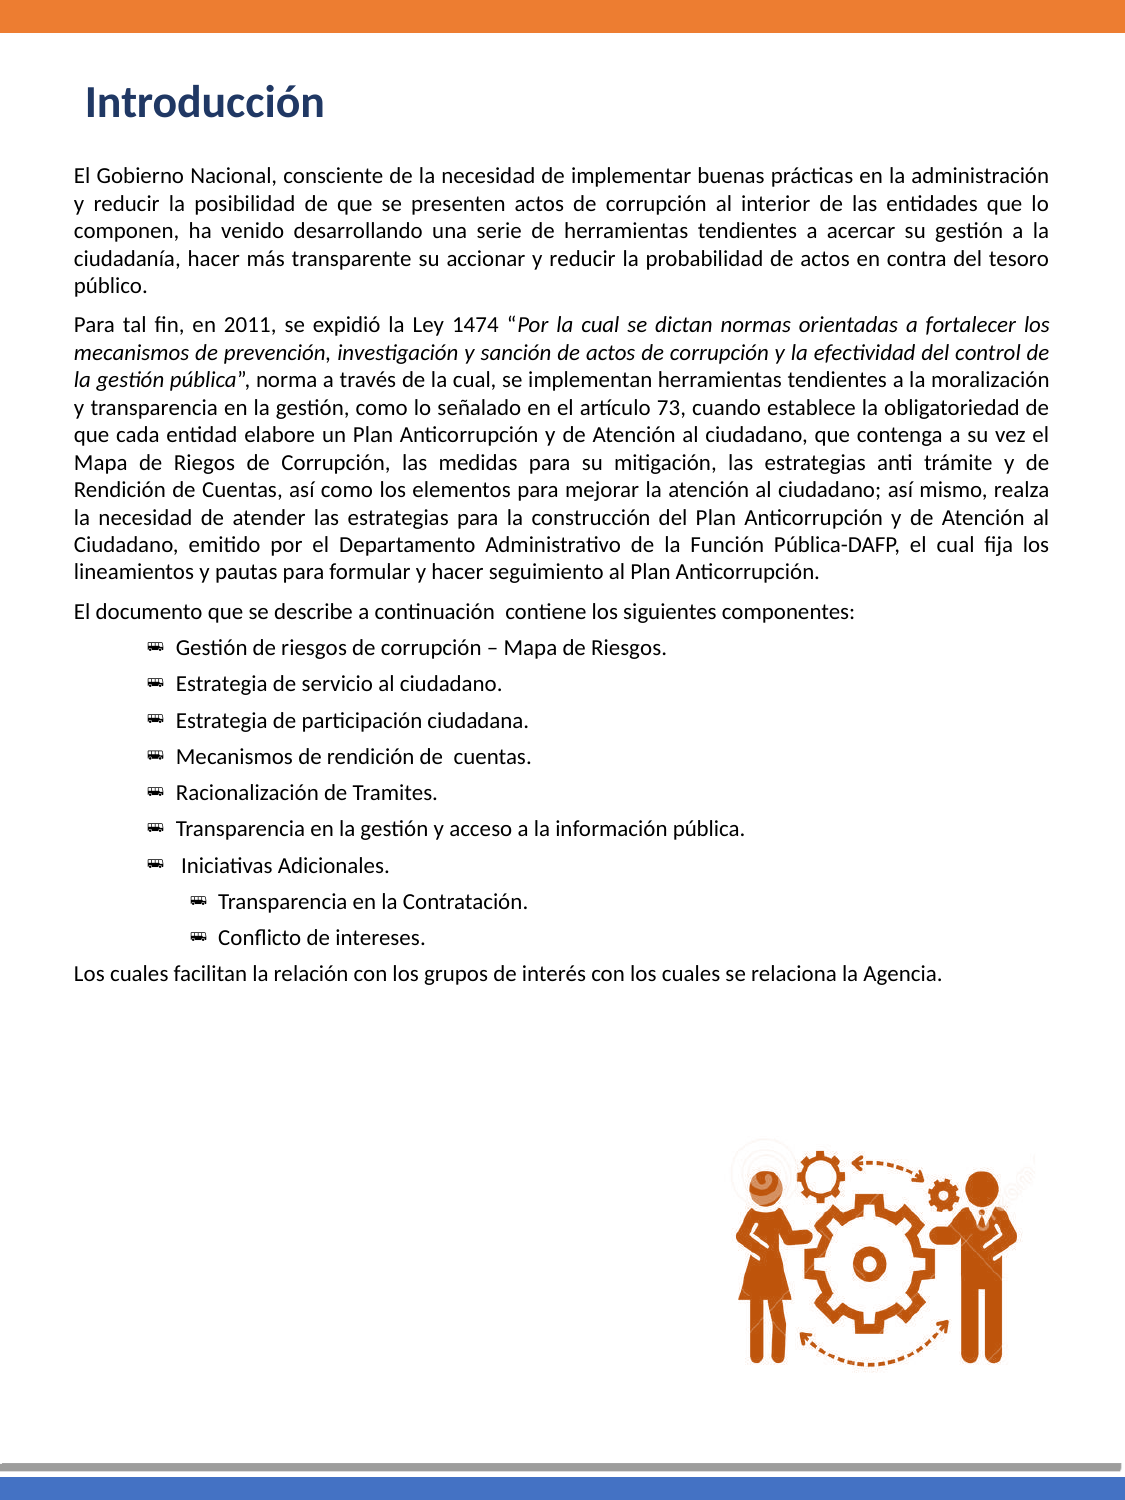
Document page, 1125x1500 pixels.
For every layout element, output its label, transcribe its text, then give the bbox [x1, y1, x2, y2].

picture [147, 746, 164, 764]
text_box [0, 0, 1125, 33]
picture [147, 638, 164, 655]
picture [147, 783, 164, 800]
picture [147, 855, 164, 872]
picture [190, 892, 207, 909]
picture [147, 710, 164, 727]
list El Gobierno Nacional, consciente de la necesidad de implementar buenas prácticas en la administración y reducir la posibilidad de que se presenten actos de corrupción al interior de las entidades que lo componen, ha venido desarrollando una serie de herramientas tendientes a acercar su gestión a la ciudadanía, hacer más transparente su accionar y reducir la probabilidad de actos en contra del tesoro público. Para tal fin, en 2011, se expidió la Ley 1474 “Por la cual se dictan normas orientadas a fortalecer los mecanismos de prevención, investigación y sanción de actos de corrupción y la efectividad del control de la gestión pública”, norma a través de la cual, se implementan herramientas tendientes a la moralización y transparencia en la gestión, como lo señalado en el artículo 73, cuando establece la obligatoriedad de que cada entidad elabore un Plan Anticorrupción y de Atención al ciudadano, que contenga a su vez el Mapa de Riegos de Corrupción, las medidas para su mitigación, las estrategias anti trámite y de Rendición de Cuentas, así como los elementos para mejorar la atención al ciudadano; así mismo, realza la necesidad de atender las estrategias para la construcción del Plan Anticorrupción y de Atención al Ciudadano, emitido por el Departamento Administrativo de la Función Pública-DAFP, el cual fija los lineamientos y pautas para formular y hacer seguimiento al Plan Anticorrupción. El documento que se describe a continuación contiene los siguientes componentes: Gestión de riesgos de corrupción – Mapa de Riesgos. Estrategia de servicio al ciudadano. Estrategia de participación ciudadana. Mecanismos de rendición de cuentas. Racionalización de Tramites. Transparencia en la gestión y acceso a la información pública. Iniciativas Adicionales. Transparencia en la Contratación. Conflicto de intereses. Los cuales facilitan la relación con los grupos de interés con los cuales se relaciona la Agencia. [58, 153, 1066, 1376]
picture [147, 819, 164, 836]
picture [147, 674, 164, 691]
picture [690, 1099, 1036, 1395]
title Introducción [69, 75, 450, 135]
text_box [0, 1477, 1125, 1500]
picture [190, 928, 207, 945]
